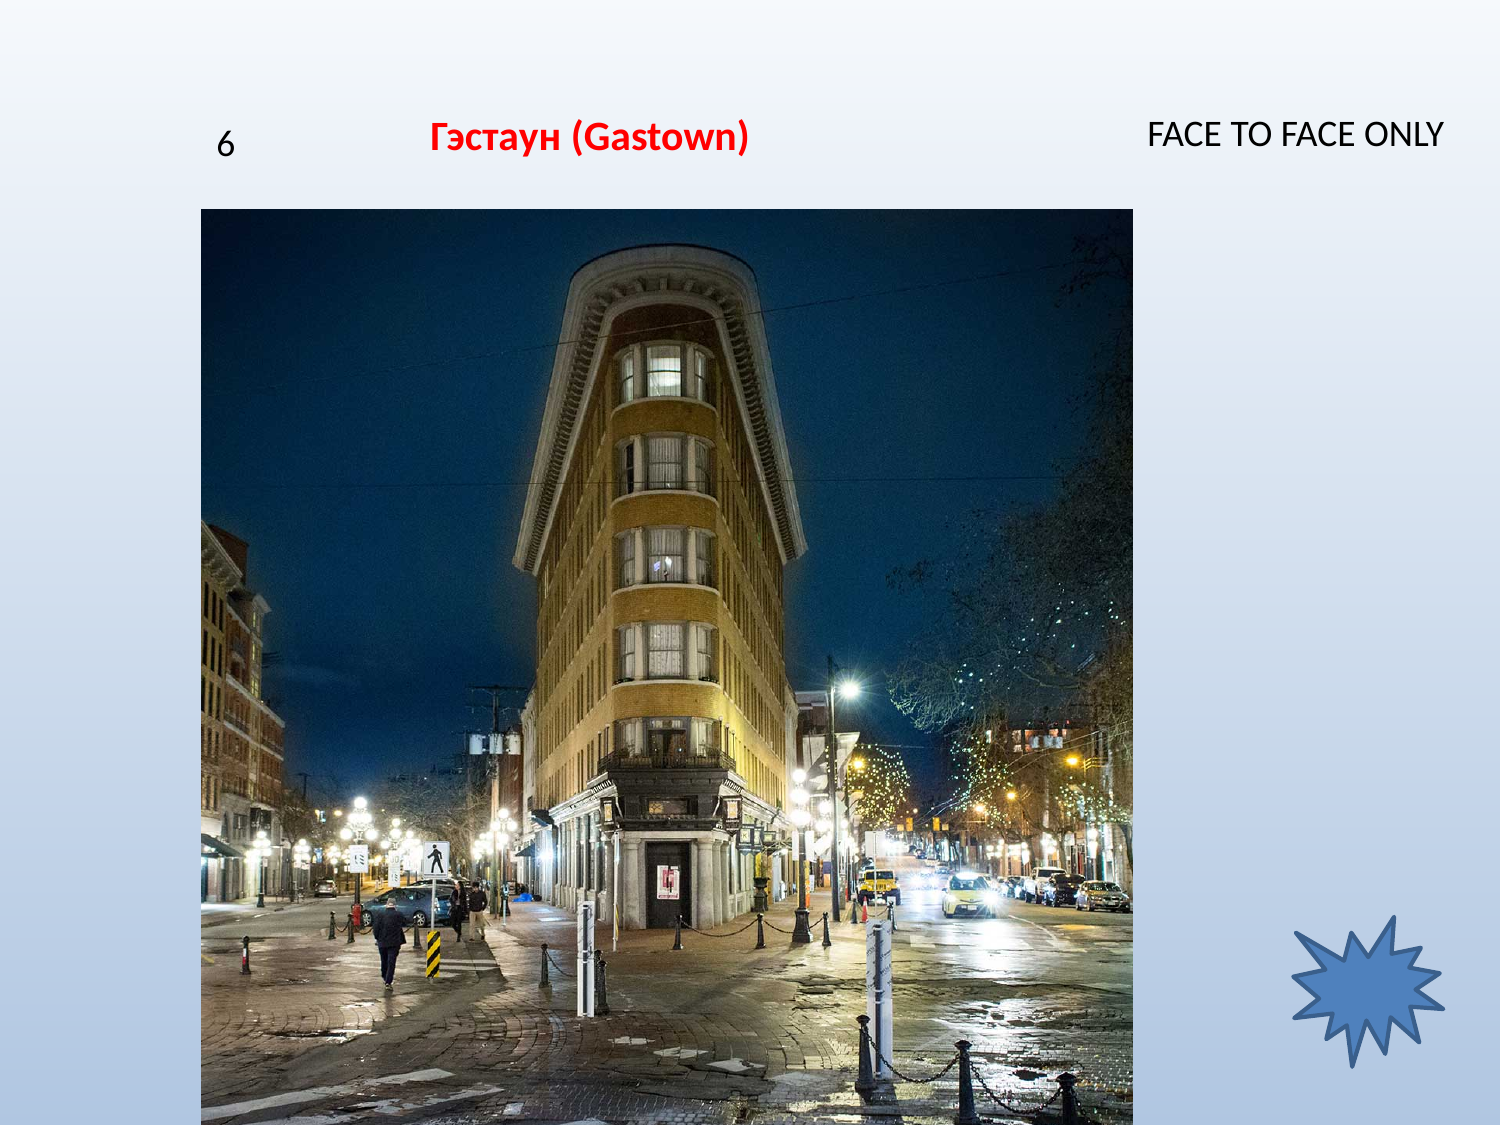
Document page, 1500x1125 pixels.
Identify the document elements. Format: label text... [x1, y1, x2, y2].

text_box Гэстаун (Gastown) [415, 101, 765, 207]
text_box 6 [201, 111, 251, 172]
picture [201, 209, 1133, 1125]
text_box FACE TO FACE ONLY [1132, 101, 1500, 162]
text_box [1291, 914, 1446, 1069]
